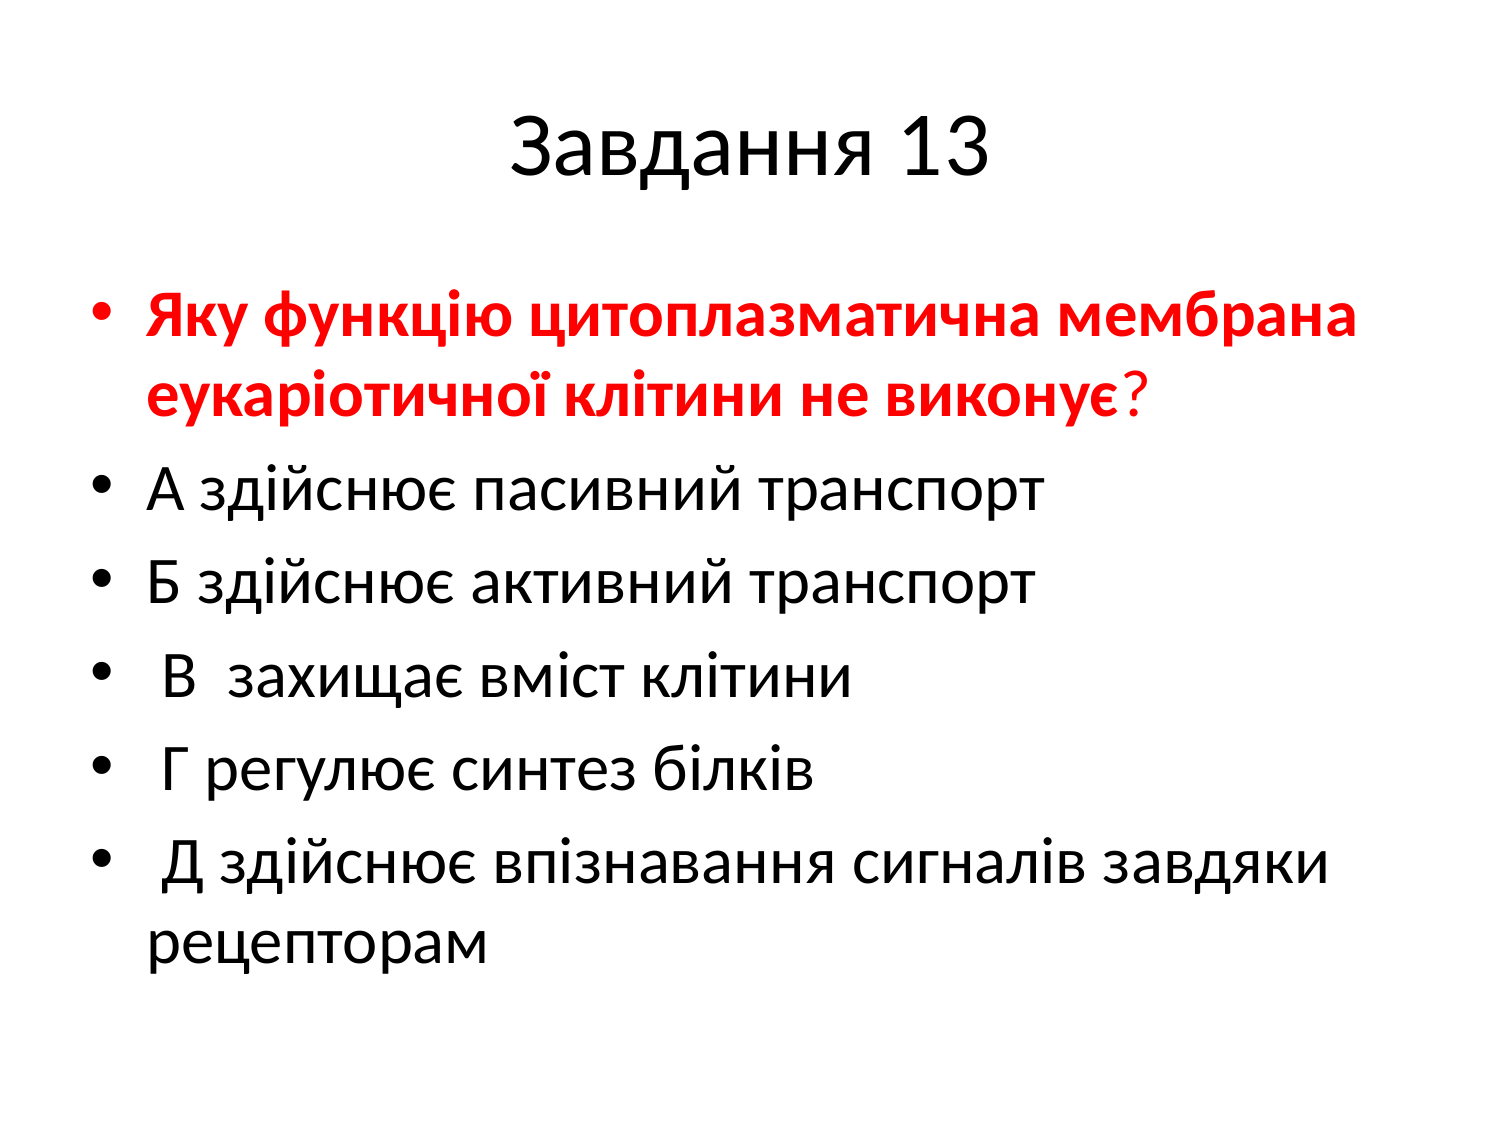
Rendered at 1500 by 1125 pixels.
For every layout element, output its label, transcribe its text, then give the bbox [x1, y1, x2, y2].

title Завдання 13 [75, 45, 1425, 233]
list Яку функцію цитоплазматична мембрана еукаріотичної клітини не виконує? А здійснює пасивний транспорт Б здійснює активний транспорт В захищає вміст клітини Г регулює синтез білків Д здійснює впізнавання сигналів завдяки рецепторам [75, 262, 1425, 1005]
